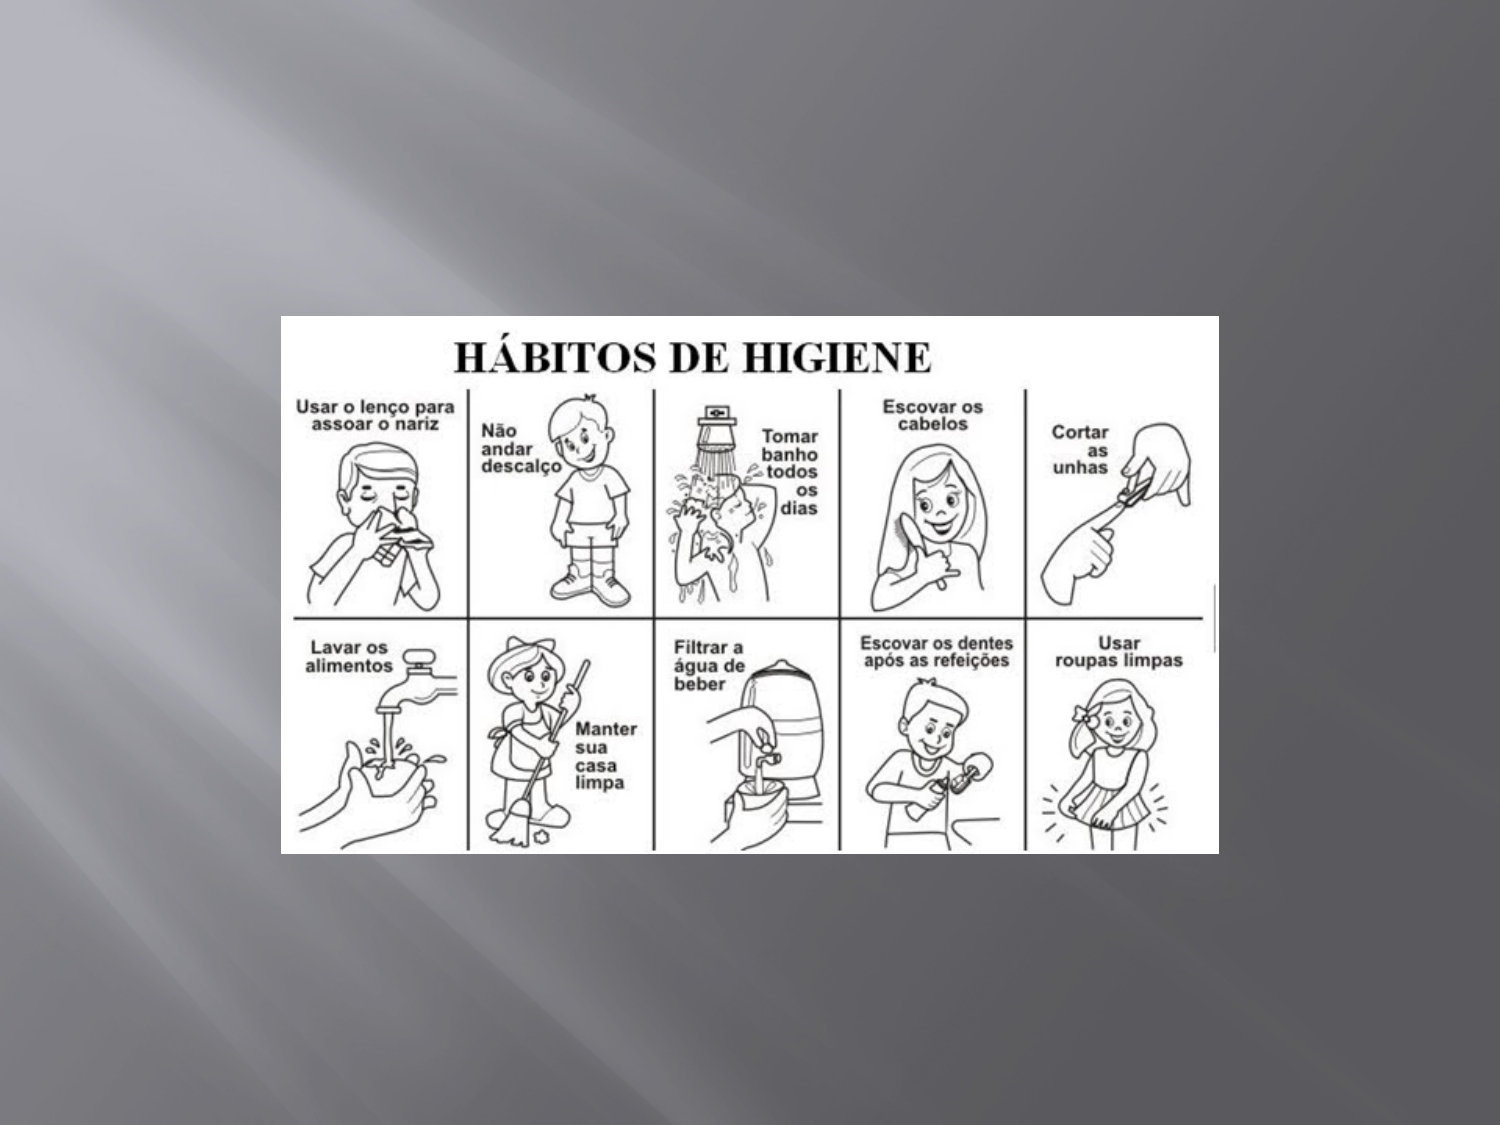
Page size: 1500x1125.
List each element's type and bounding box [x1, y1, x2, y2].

picture [280, 316, 1219, 855]
